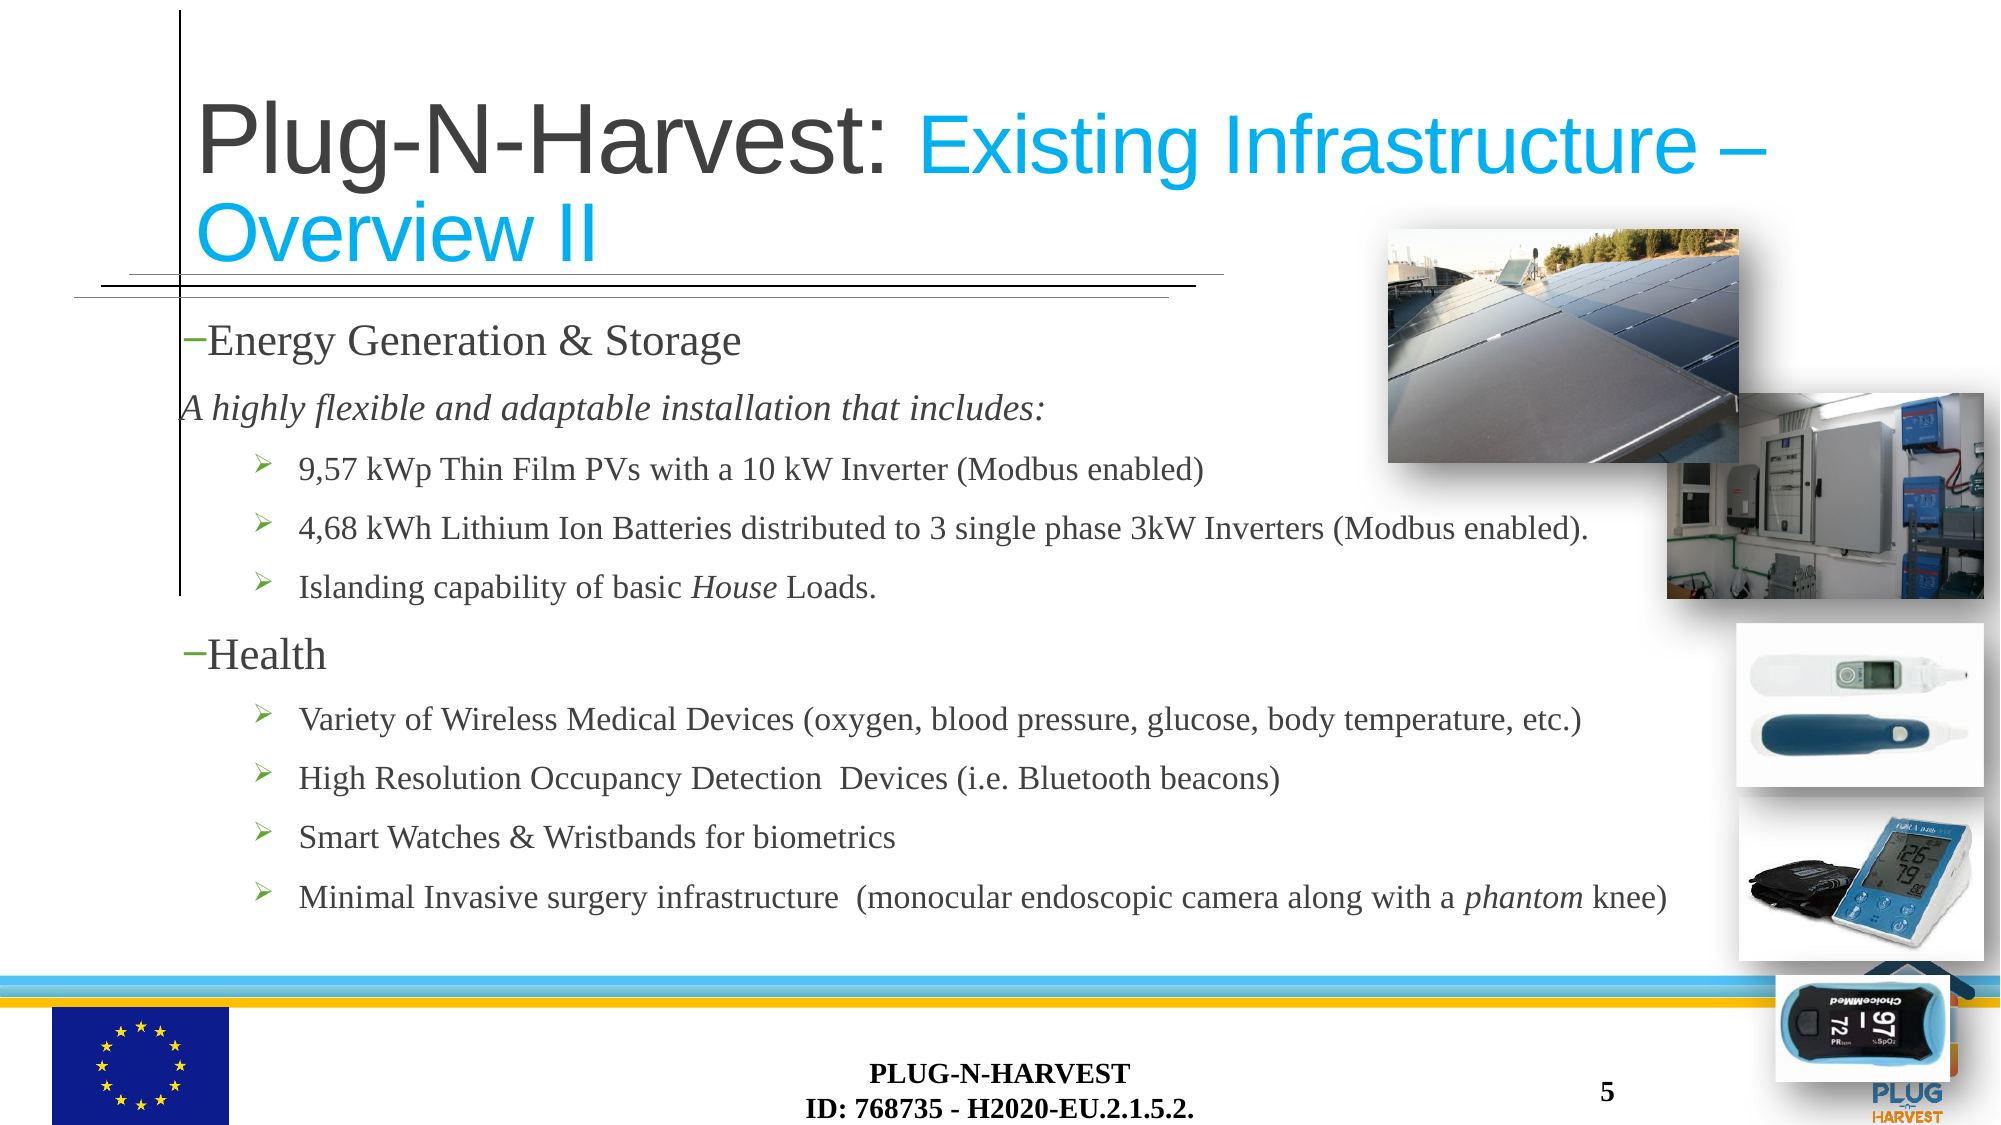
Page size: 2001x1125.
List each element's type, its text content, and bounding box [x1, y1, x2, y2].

slide_number 5 [1414, 1059, 1631, 1120]
footer PLUG-N-HARVEST ID: 768735 - H2020-EU.2.1.5.2. [604, 1059, 1396, 1120]
picture [1387, 229, 2001, 1125]
picture [52, 1007, 229, 1125]
list Energy Generation & Storage A highly flexible and adaptable installation that includes: 9,57 kWp Thin Film PVs with a 10 kW Inverter (Modbus enabled) 4,68 kWh Lithium Ion Batteries distributed to 3 single phase 3kW Inverters (Modbus enabled). Islanding capability of basic House Loads. Health Variety of Wireless Medical Devices (oxygen, blood pressure, glucose, body temperature, etc.) High Resolution Occupancy Detection Devices (i.e. Bluetooth beacons) Smart Watches & Wristbands for biometrics Minimal Invasive surgery infrastructure (monocular endoscopic camera along with a phantom knee) [180, 302, 1686, 963]
title Plug-N-Harvest: Existing Infrastructure – Overview II [180, 47, 2000, 287]
